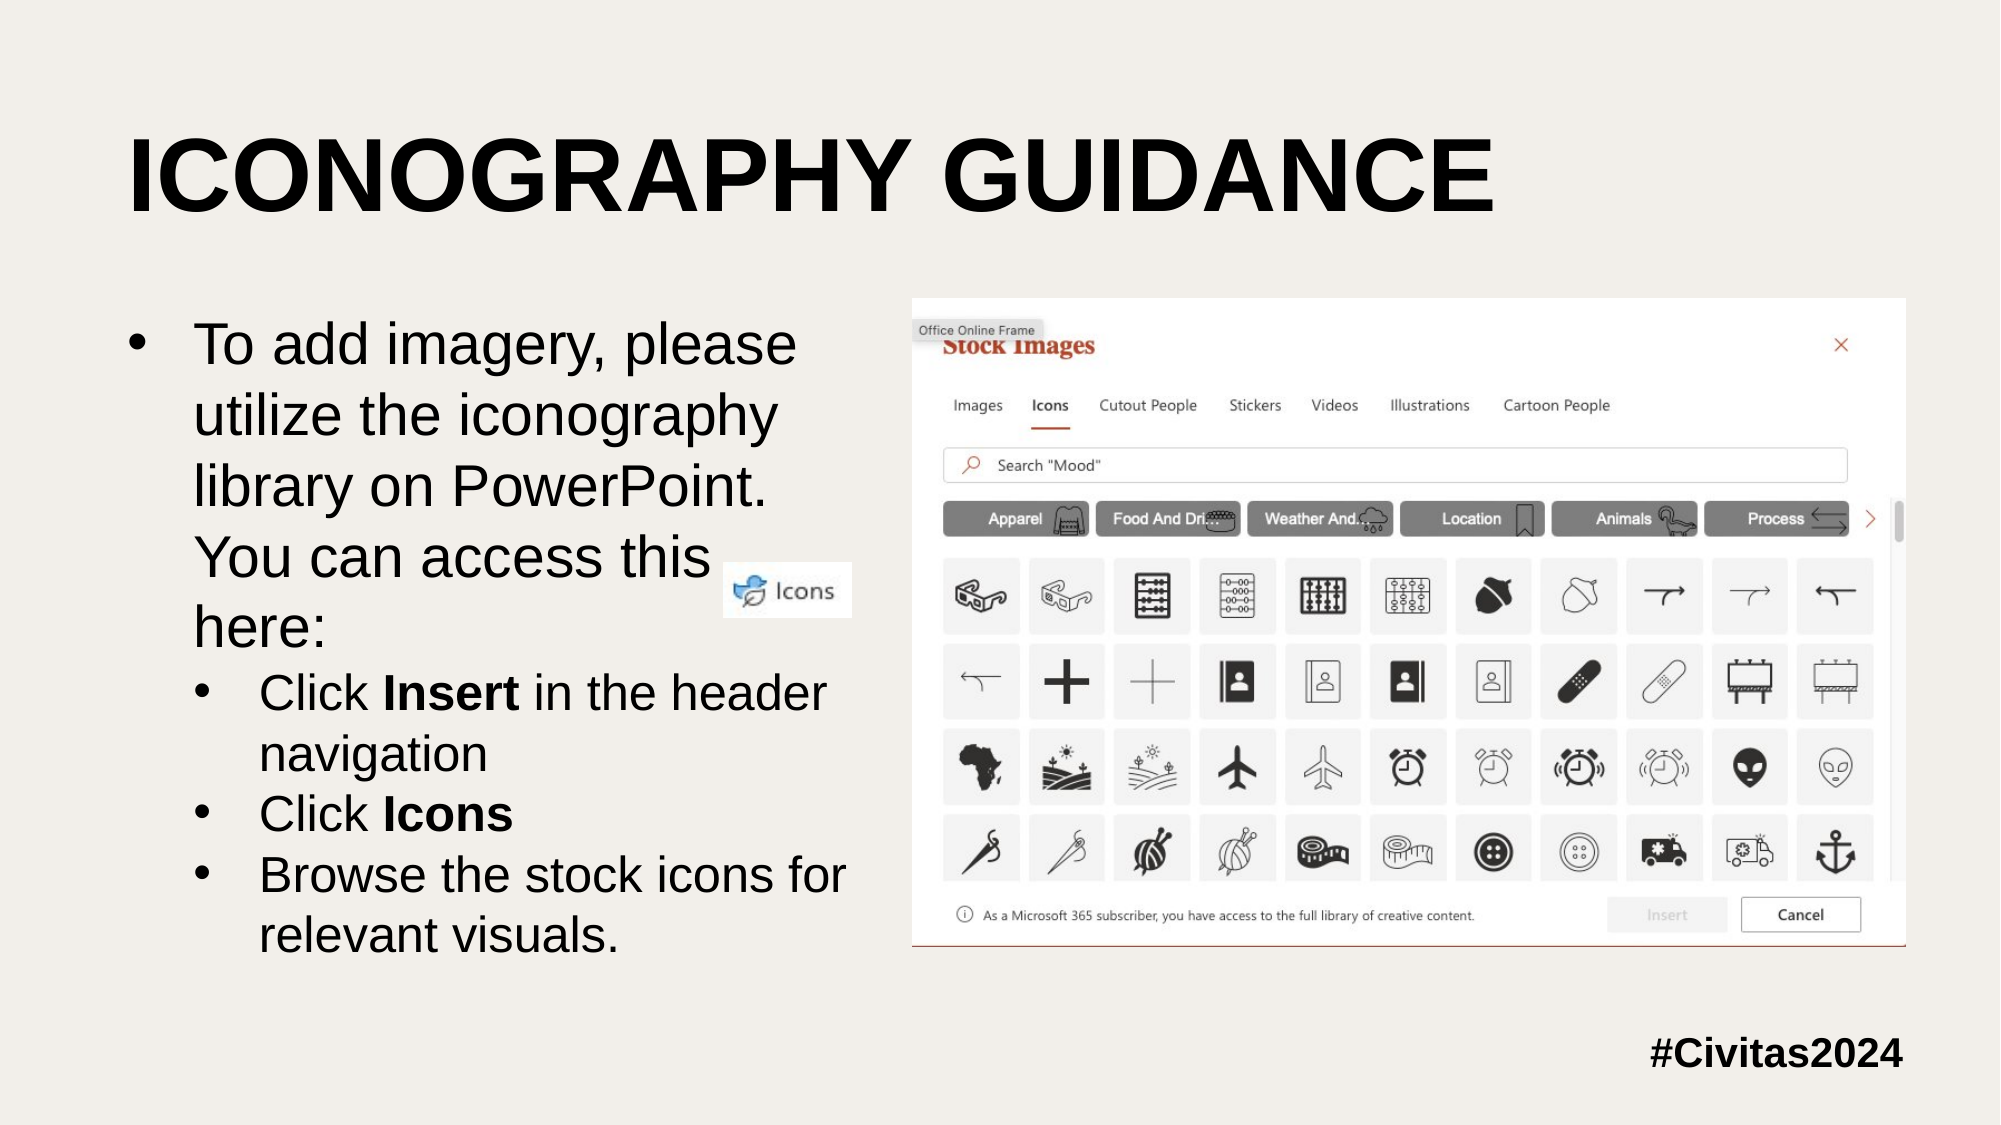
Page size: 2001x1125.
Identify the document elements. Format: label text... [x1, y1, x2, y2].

title ICONOGRAPHY GUIDANCE [112, 106, 1906, 250]
picture [912, 297, 1906, 948]
picture [722, 561, 852, 618]
list To add imagery, please utilize the iconography library on PowerPoint. You can access this here: Click Insert in the header navigation Click Icons Browse the stock icons for relevant visuals. [112, 297, 875, 975]
